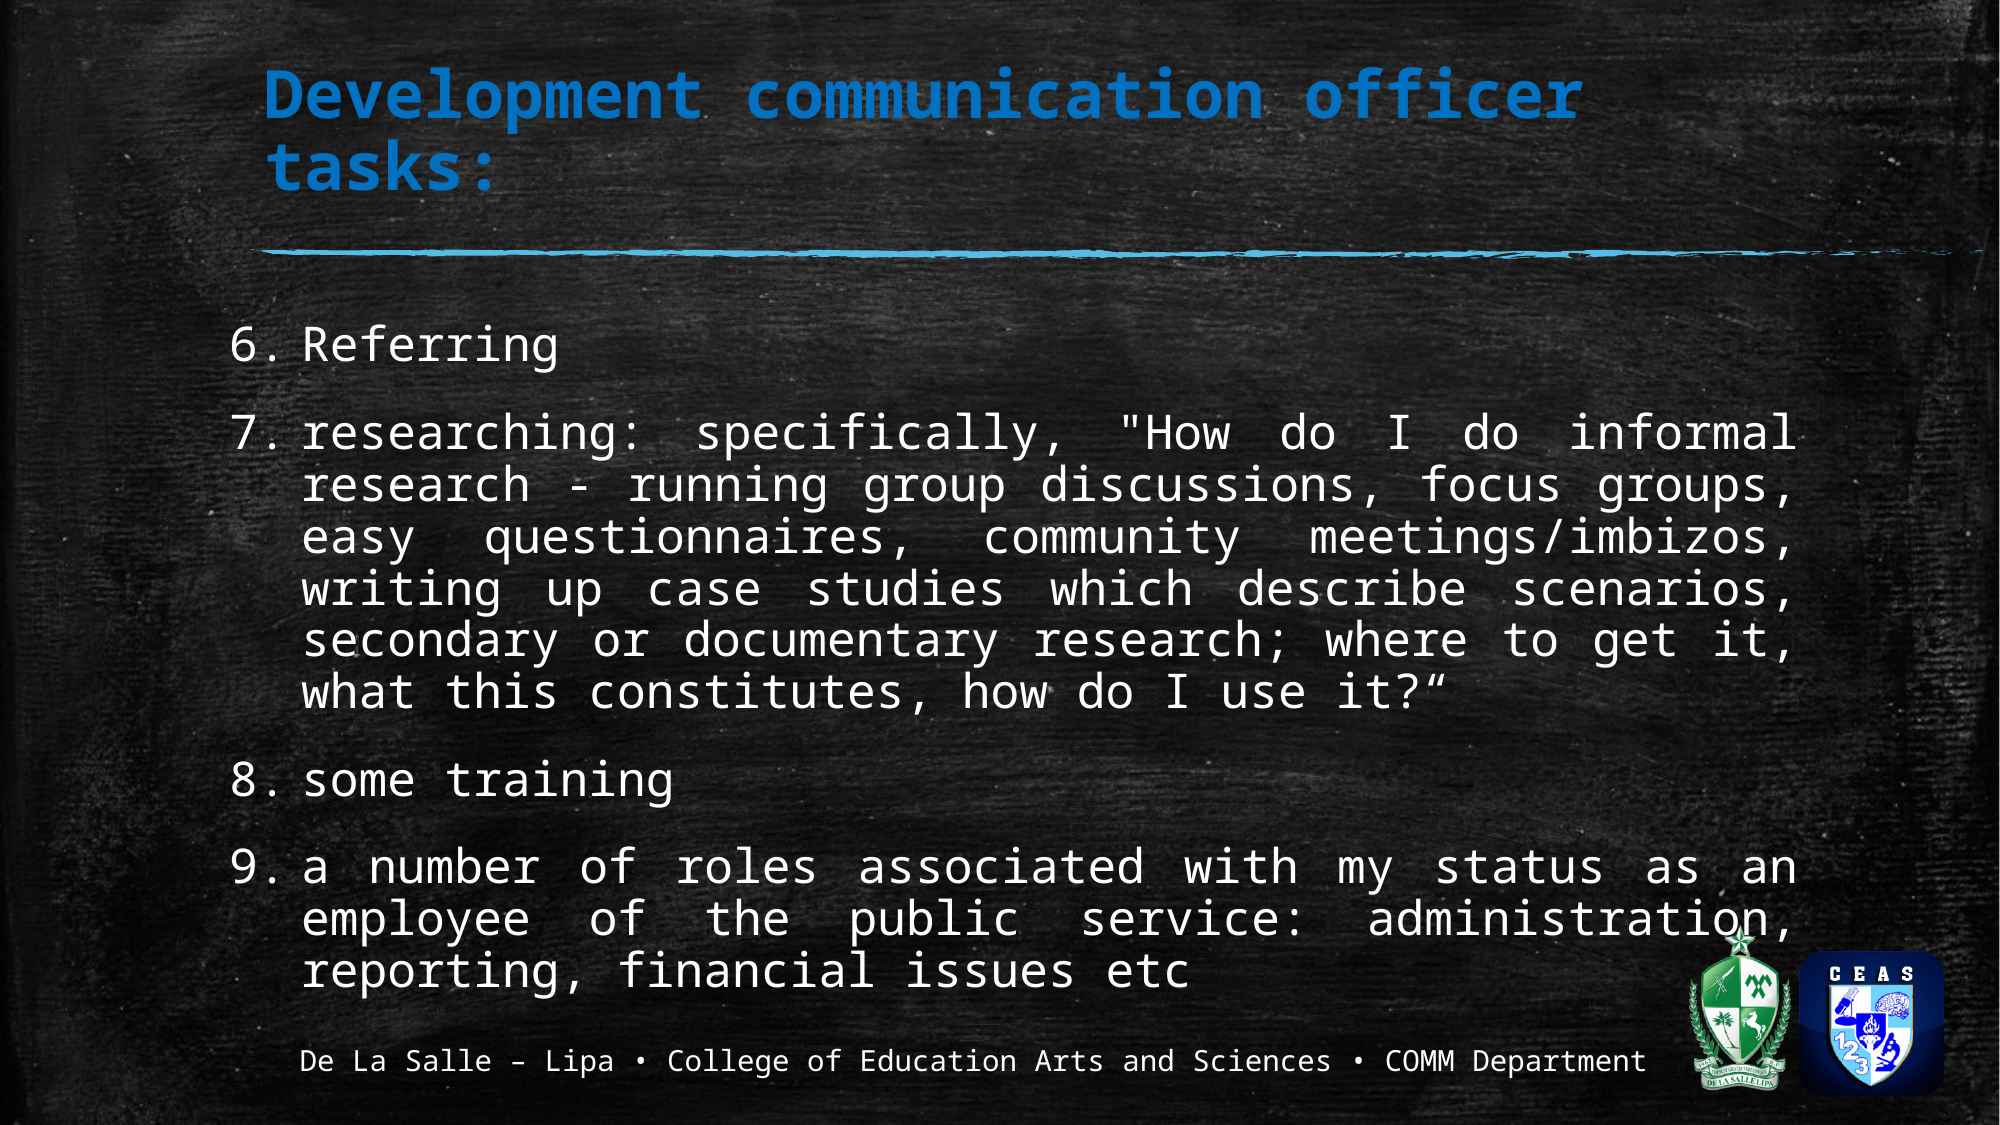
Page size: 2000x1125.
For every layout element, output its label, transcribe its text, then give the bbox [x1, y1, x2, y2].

text_box De La Salle – Lipa • College of Education Arts and Sciences • COMM Department [124, 1034, 1656, 1085]
title Development communication officer tasks: [249, 45, 1750, 213]
list Referring researching: specifically, "How do I do informal research - running group discussions, focus groups, easy questionnaires, community meetings/imbizos, writing up case studies which describe scenarios, secondary or documentary research; where to get it, what this constitutes, how do I use it?“ some training a number of roles associated with my status as an employee of the public service: administration, reporting, financial issues etc [214, 312, 1815, 1013]
picture [1656, 924, 1944, 1096]
